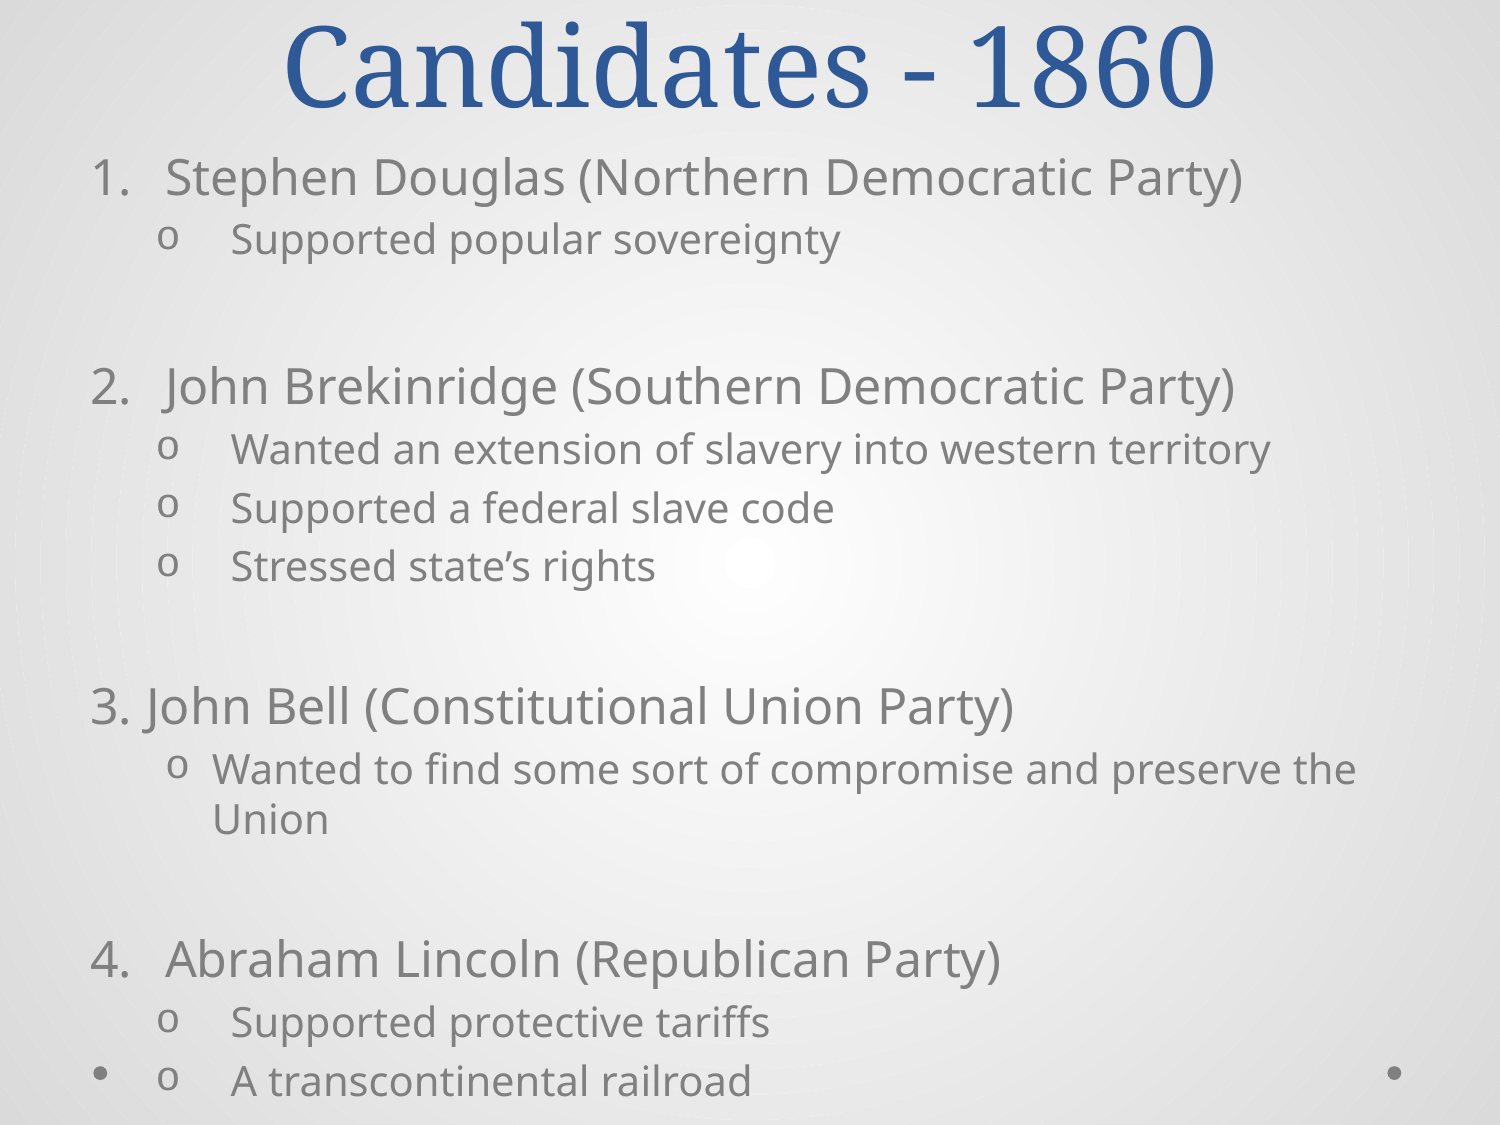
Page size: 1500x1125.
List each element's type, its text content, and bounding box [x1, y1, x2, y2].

list Stephen Douglas (Northern Democratic Party) Supported popular sovereignty John Brekinridge (Southern Democratic Party) Wanted an extension of slavery into western territory Supported a federal slave code Stressed state’s rights John Bell (Constitutional Union Party) Wanted to find some sort of compromise and preserve the Union Abraham Lincoln (Republican Party) Supported protective tariffs A transcontinental railroad [75, 137, 1425, 1113]
title Candidates - 1860 [75, 0, 1425, 137]
